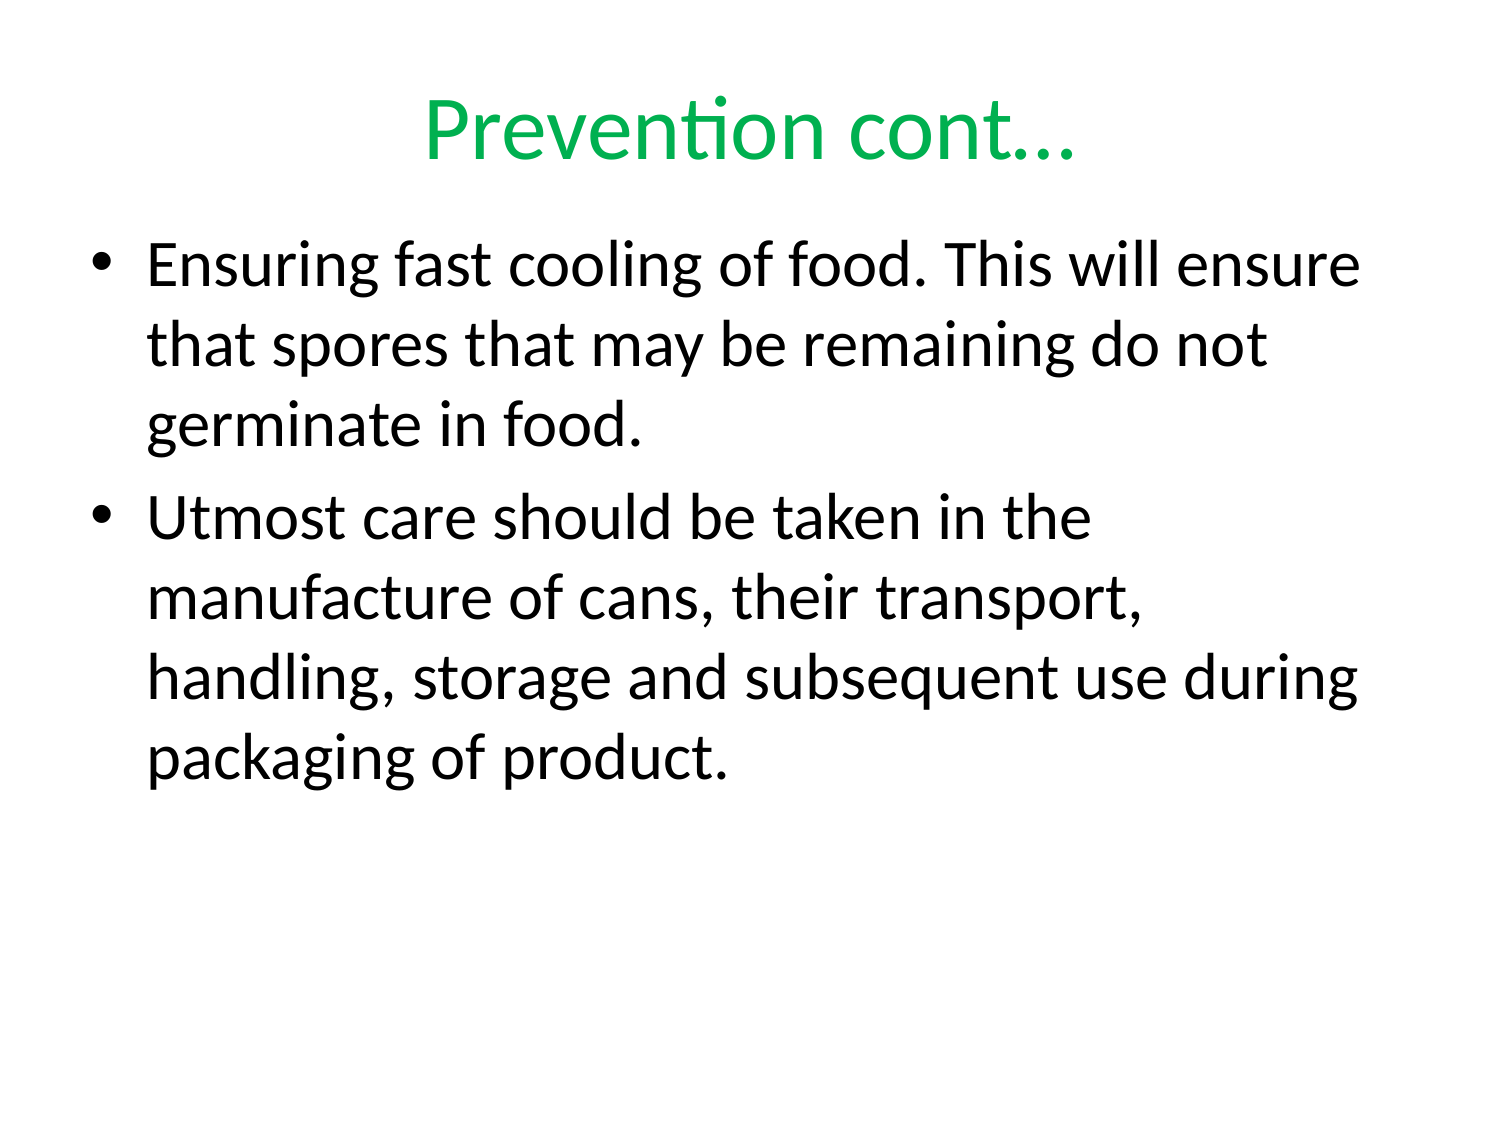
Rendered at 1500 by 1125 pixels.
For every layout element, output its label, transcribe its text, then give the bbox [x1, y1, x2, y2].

list Ensuring fast cooling of food. This will ensure that spores that may be remaining do not germinate in food. Utmost care should be taken in the manufacture of cans, their transport, handling, storage and subsequent use during packaging of product. [75, 212, 1425, 1005]
title Prevention cont… [75, 45, 1425, 200]
